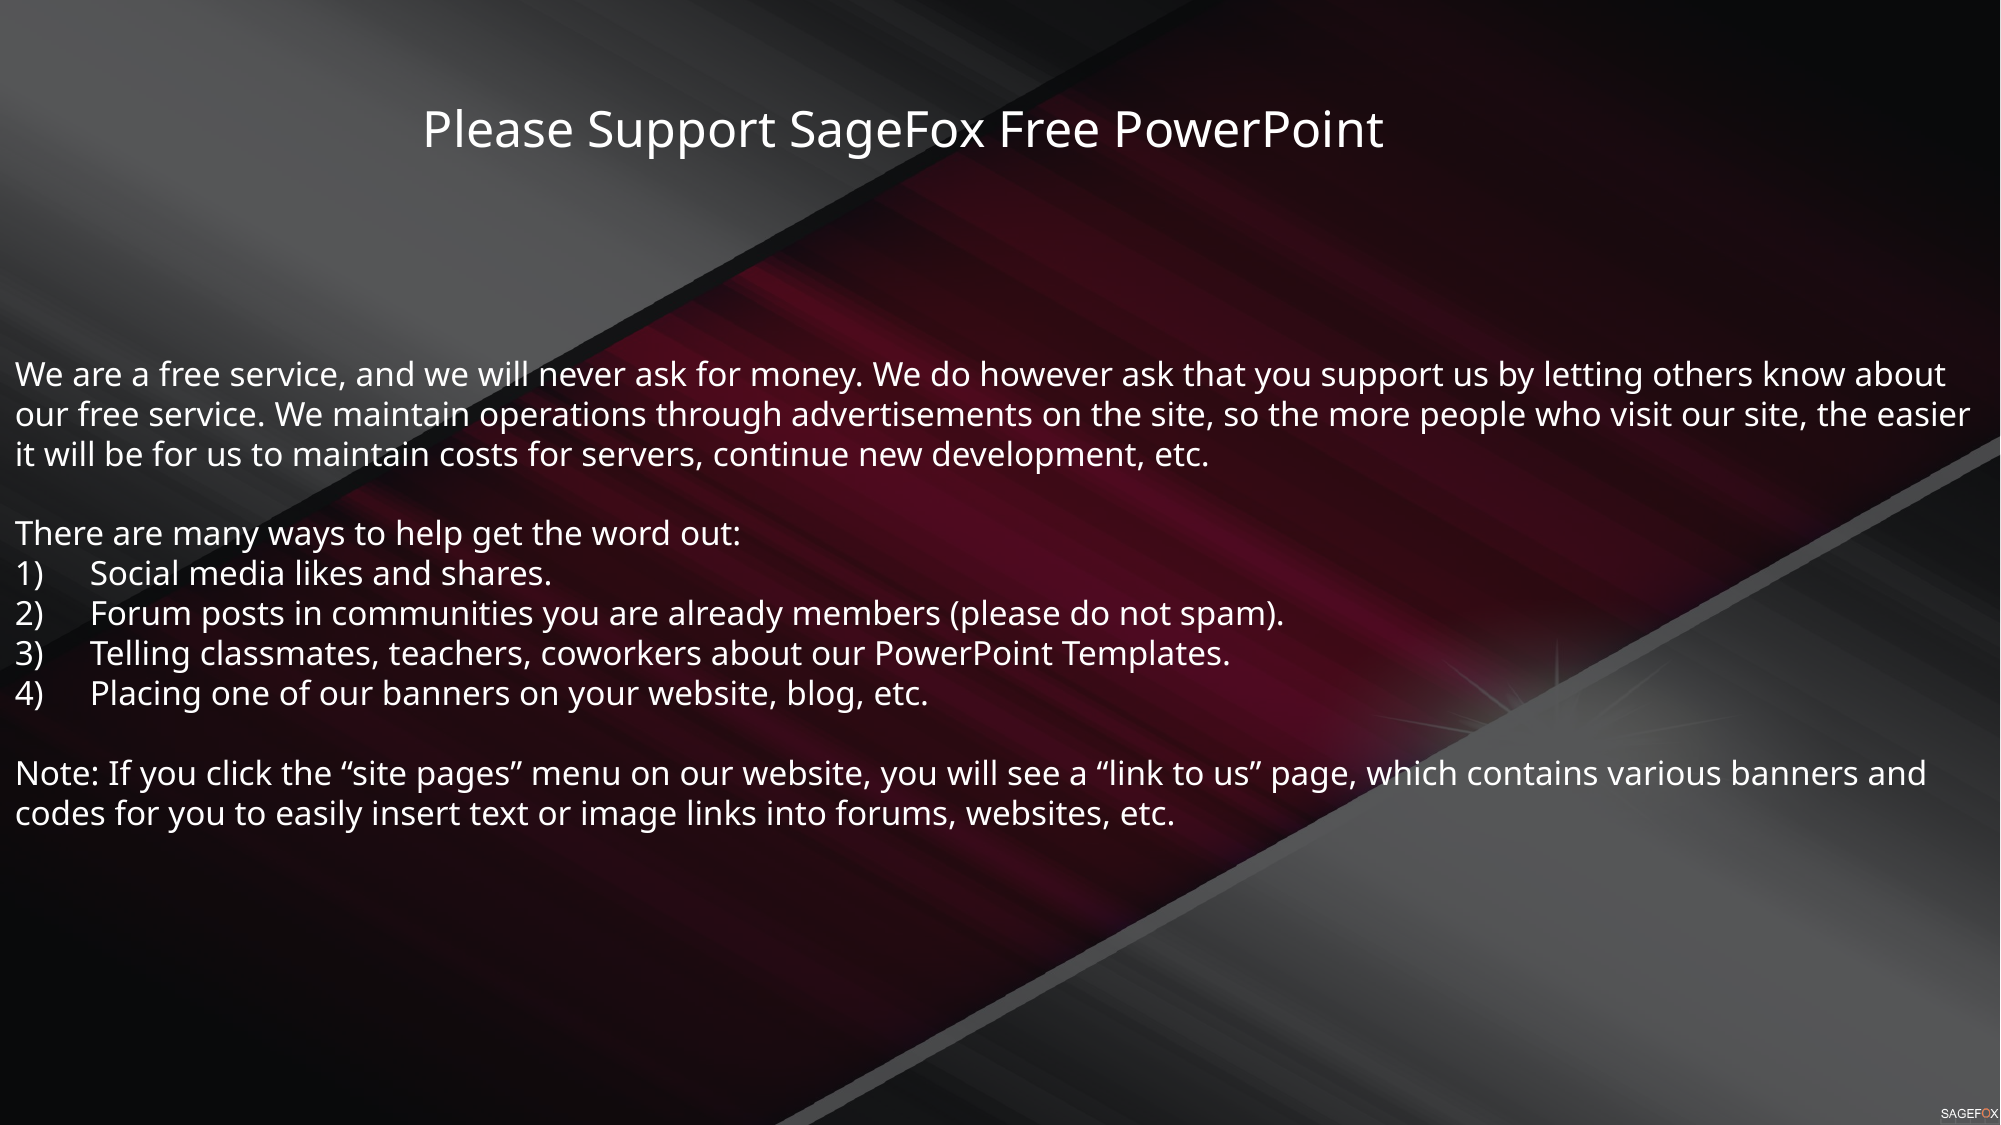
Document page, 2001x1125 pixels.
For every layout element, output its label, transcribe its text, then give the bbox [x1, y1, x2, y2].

title Please Support SageFox Free PowerPoint [363, 72, 1444, 190]
text_box We are a free service, and we will never ask for money. We do however ask that you support us by letting others know about our free service. We maintain operations through advertisements on the site, so the more people who visit our site, the easier it will be for us to maintain costs for servers, continue new development, etc. There are many ways to help get the word out: Social media likes and shares. Forum posts in communities you are already members (please do not spam). Telling classmates, teachers, coworkers about our PowerPoint Templates. Placing one of our banners on your website, blog, etc. Note: If you click the “site pages” menu on our website, you will see a “link to us” page, which contains various banners and codes for you to easily insert text or image links into forums, websites, etc. [0, 0, 2000, 1125]
